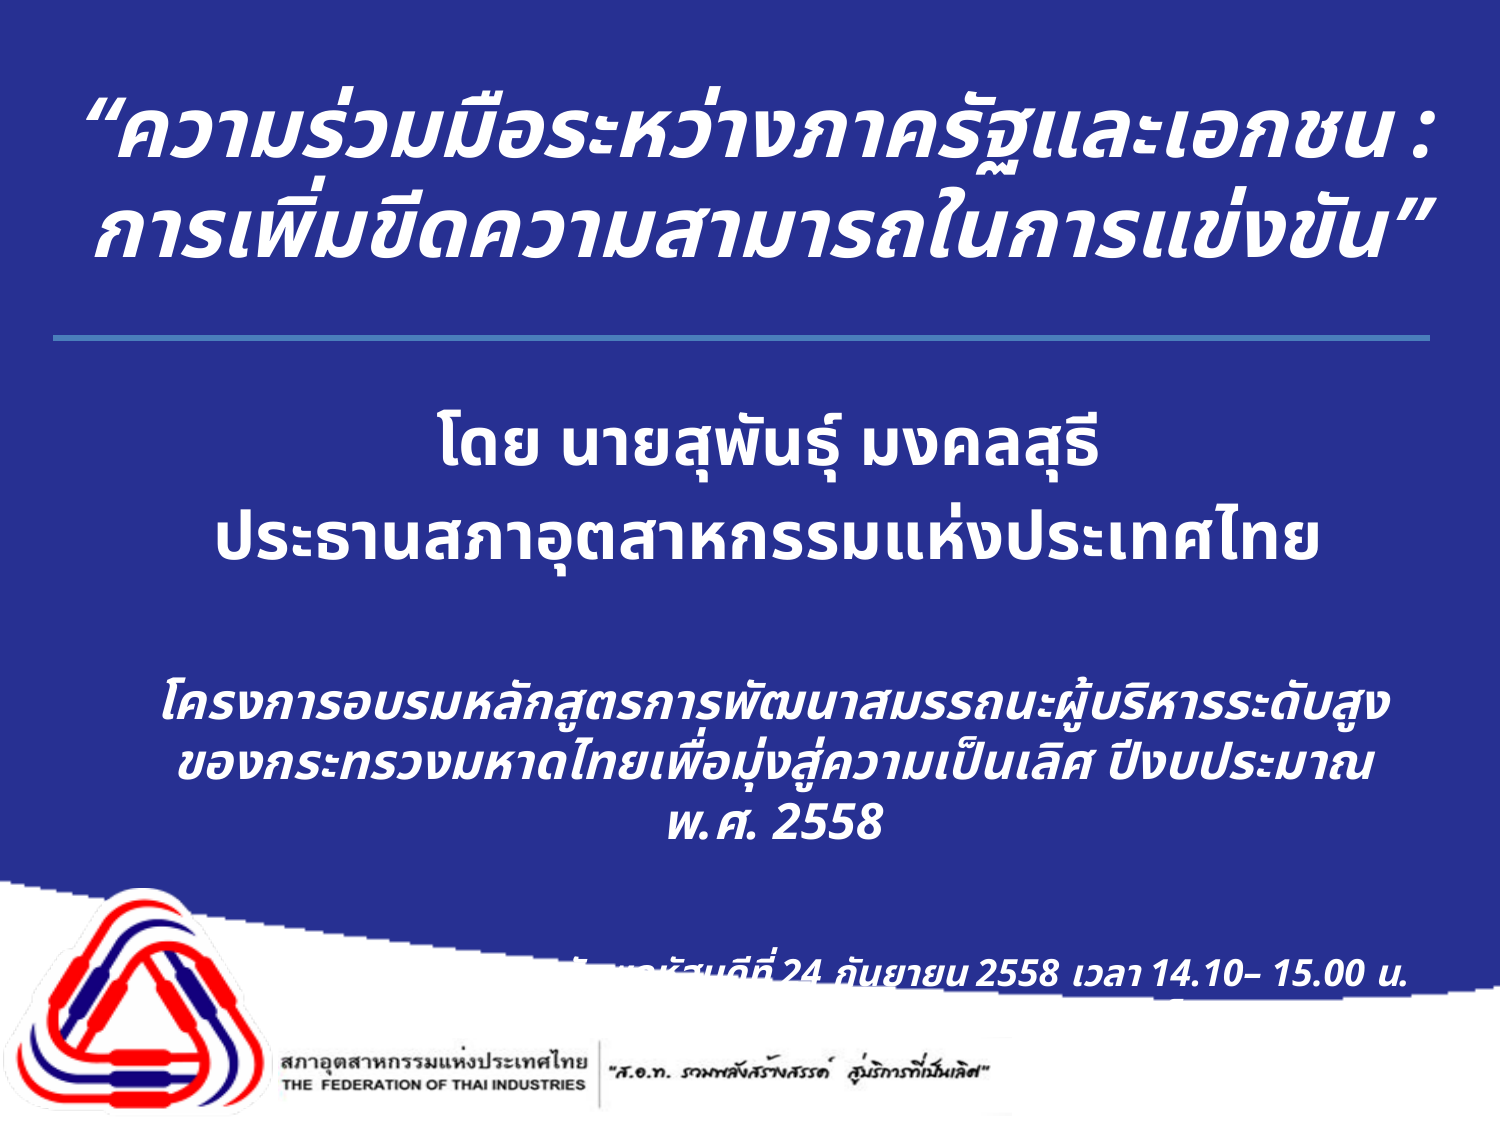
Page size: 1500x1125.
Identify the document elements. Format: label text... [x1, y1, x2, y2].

picture [0, 0, 1500, 1125]
text_box โครงการอบรมหลักสูตรการพัฒนาสมรรถนะผู้บริหารระดับสูงของกระทรวงมหาดไทยเพื่อมุ่งสู่ความเป็นเลิศ ปีงบประมาณ พ.ศ. 2558 วันพฤหัสบดีที่ 24 กันยายน 2558 เวลา 14.10– 15.00 น. ห้องแกลลอรี่ โรงแรมสวิสโฮเต็ล ปาร์คนายเลิศ [111, 661, 1435, 1047]
text_box “ความร่วมมือระหว่างภาครัฐและเอกชน : การเพิ่มขีดความสามารถในการแข่งขัน” [53, 66, 1459, 281]
list โดย นายสุพันธุ์ มงคลสุธี ประธานสภาอุตสาหกรรมแห่งประเทศไทย [147, 373, 1390, 598]
